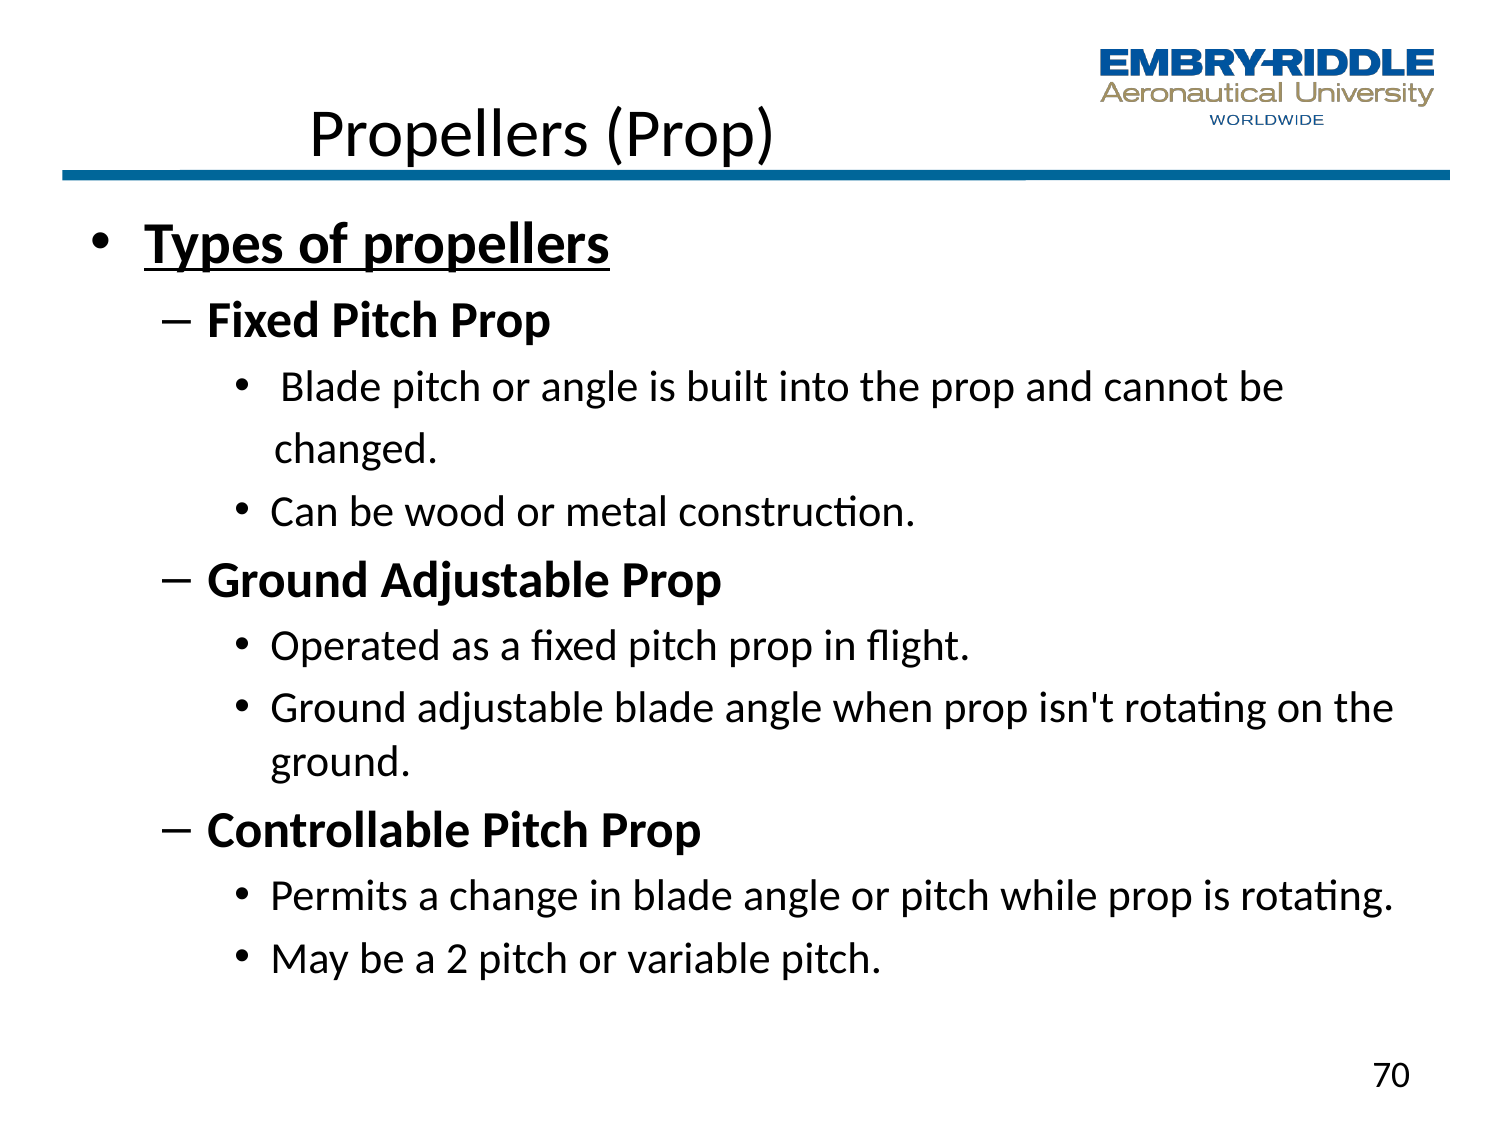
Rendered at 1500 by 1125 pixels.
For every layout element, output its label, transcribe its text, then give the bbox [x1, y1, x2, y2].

list Types of propellers Fixed Pitch Prop Blade pitch or angle is built into the prop and cannot be changed. Can be wood or metal construction. Ground Adjustable Prop Operated as a fixed pitch prop in flight. Ground adjustable blade angle when prop isn't rotating on the ground. Controllable Pitch Prop Permits a change in blade angle or pitch while prop is rotating. May be a 2 pitch or variable pitch. [75, 197, 1425, 1005]
title Propellers (Prop) [0, 0, 1088, 263]
picture [1100, 49, 1434, 125]
slide_number 70 [1074, 1042, 1425, 1103]
